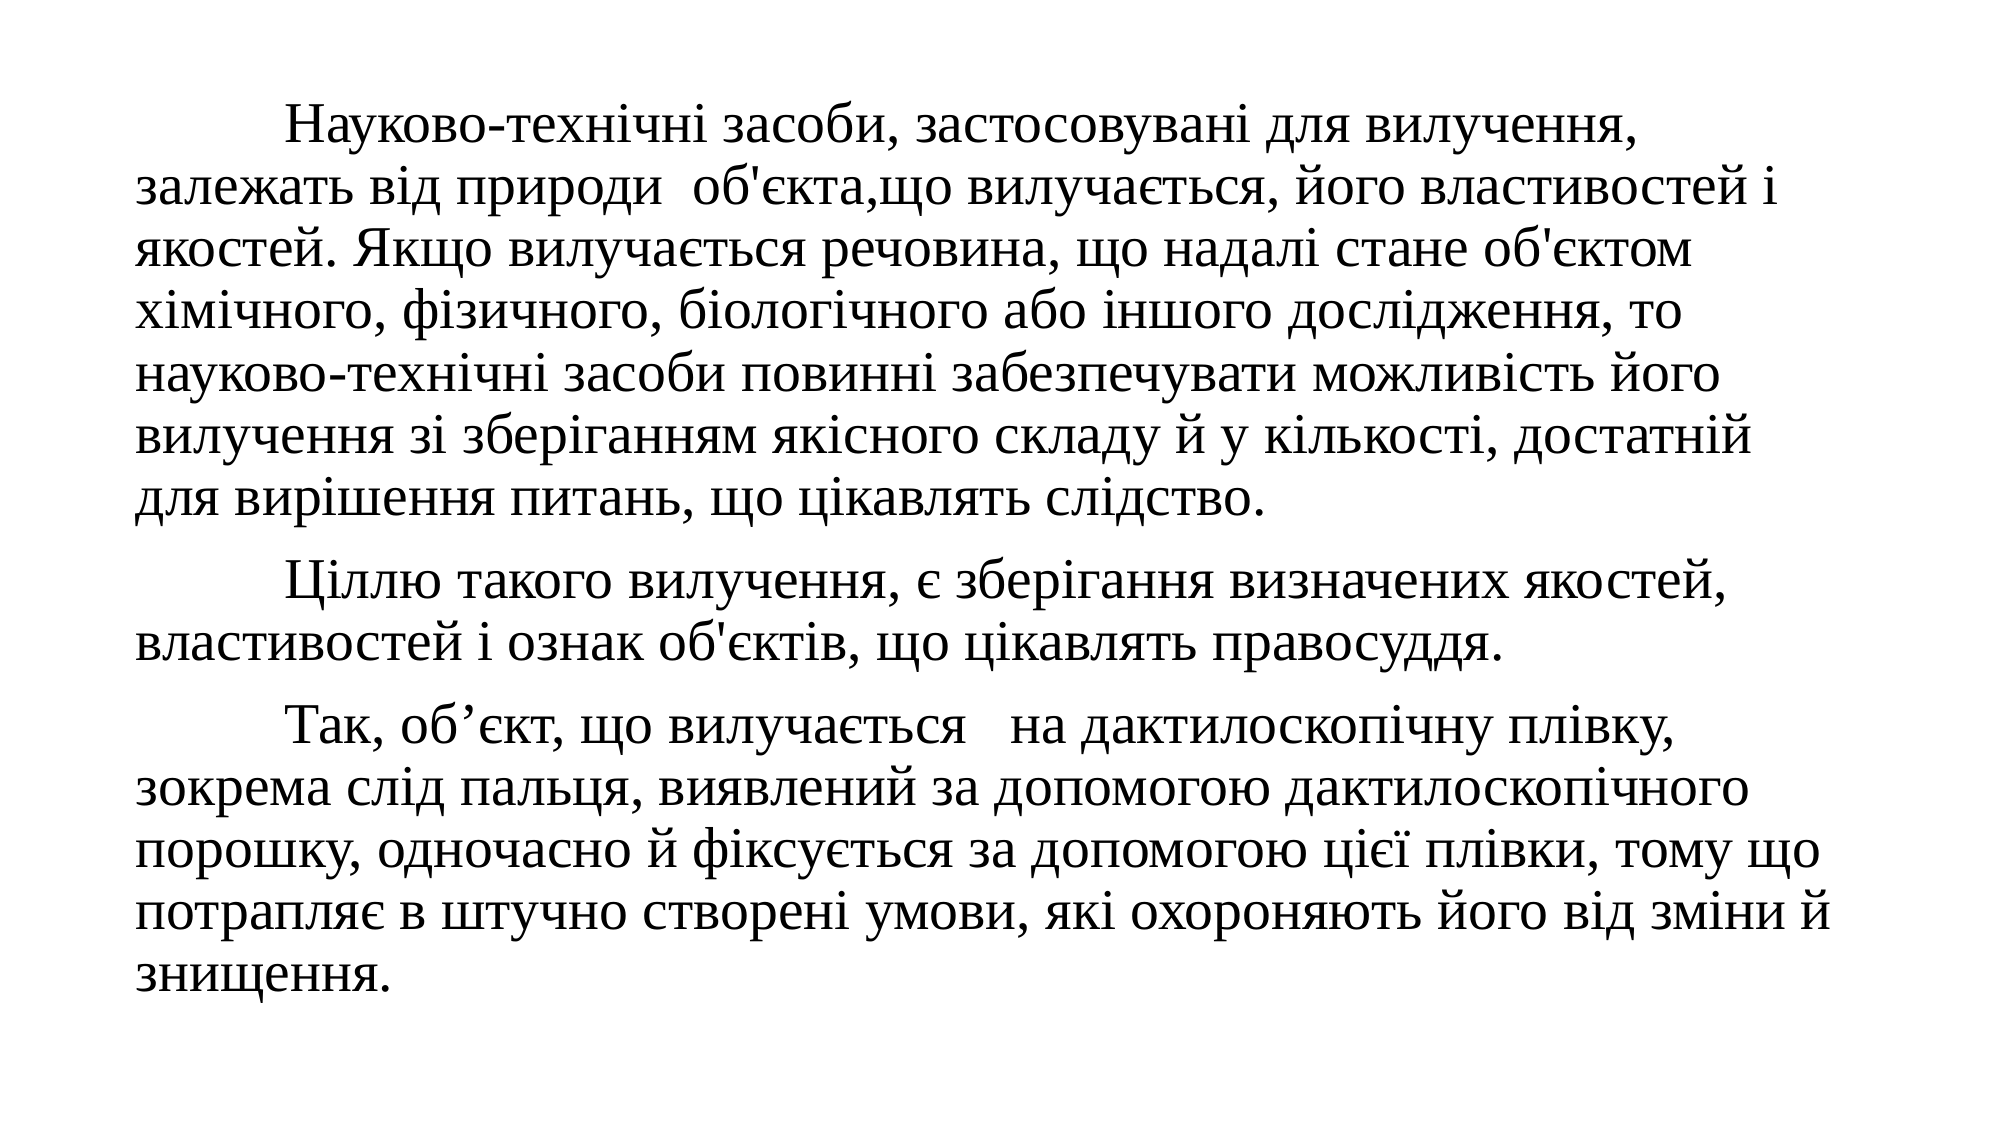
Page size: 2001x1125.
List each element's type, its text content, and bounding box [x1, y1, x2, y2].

list Науково-технічні засоби, застосовувані для вилучення, залежать від природи об'єкта,що вилучається, його властивостей і якостей. Якщо вилучається речовина, що надалі стане об'єктом хімічного, фізичного, біологічного або іншого дослідження, то науково-технічні засоби повинні забезпечувати можливість його вилучення зі зберіганням якісного складу й у кількості, достатній для вирішення питань, що цікавлять слідство. Ціллю такого вилучення, є зберігання визначених якостей, властивостей і ознак об'єктів, що цікавлять правосуддя. Так, об’єкт, що вилучається на дактилоскопічну плівку, зокрема слід пальця, виявлений за допомогою дактилоскопічного порошку, одночасно й фіксується за допомогою цієї плівки, тому що потрапляє в штучно створені умови, які охороняють його від зміни й знищення. [120, 85, 1863, 1014]
